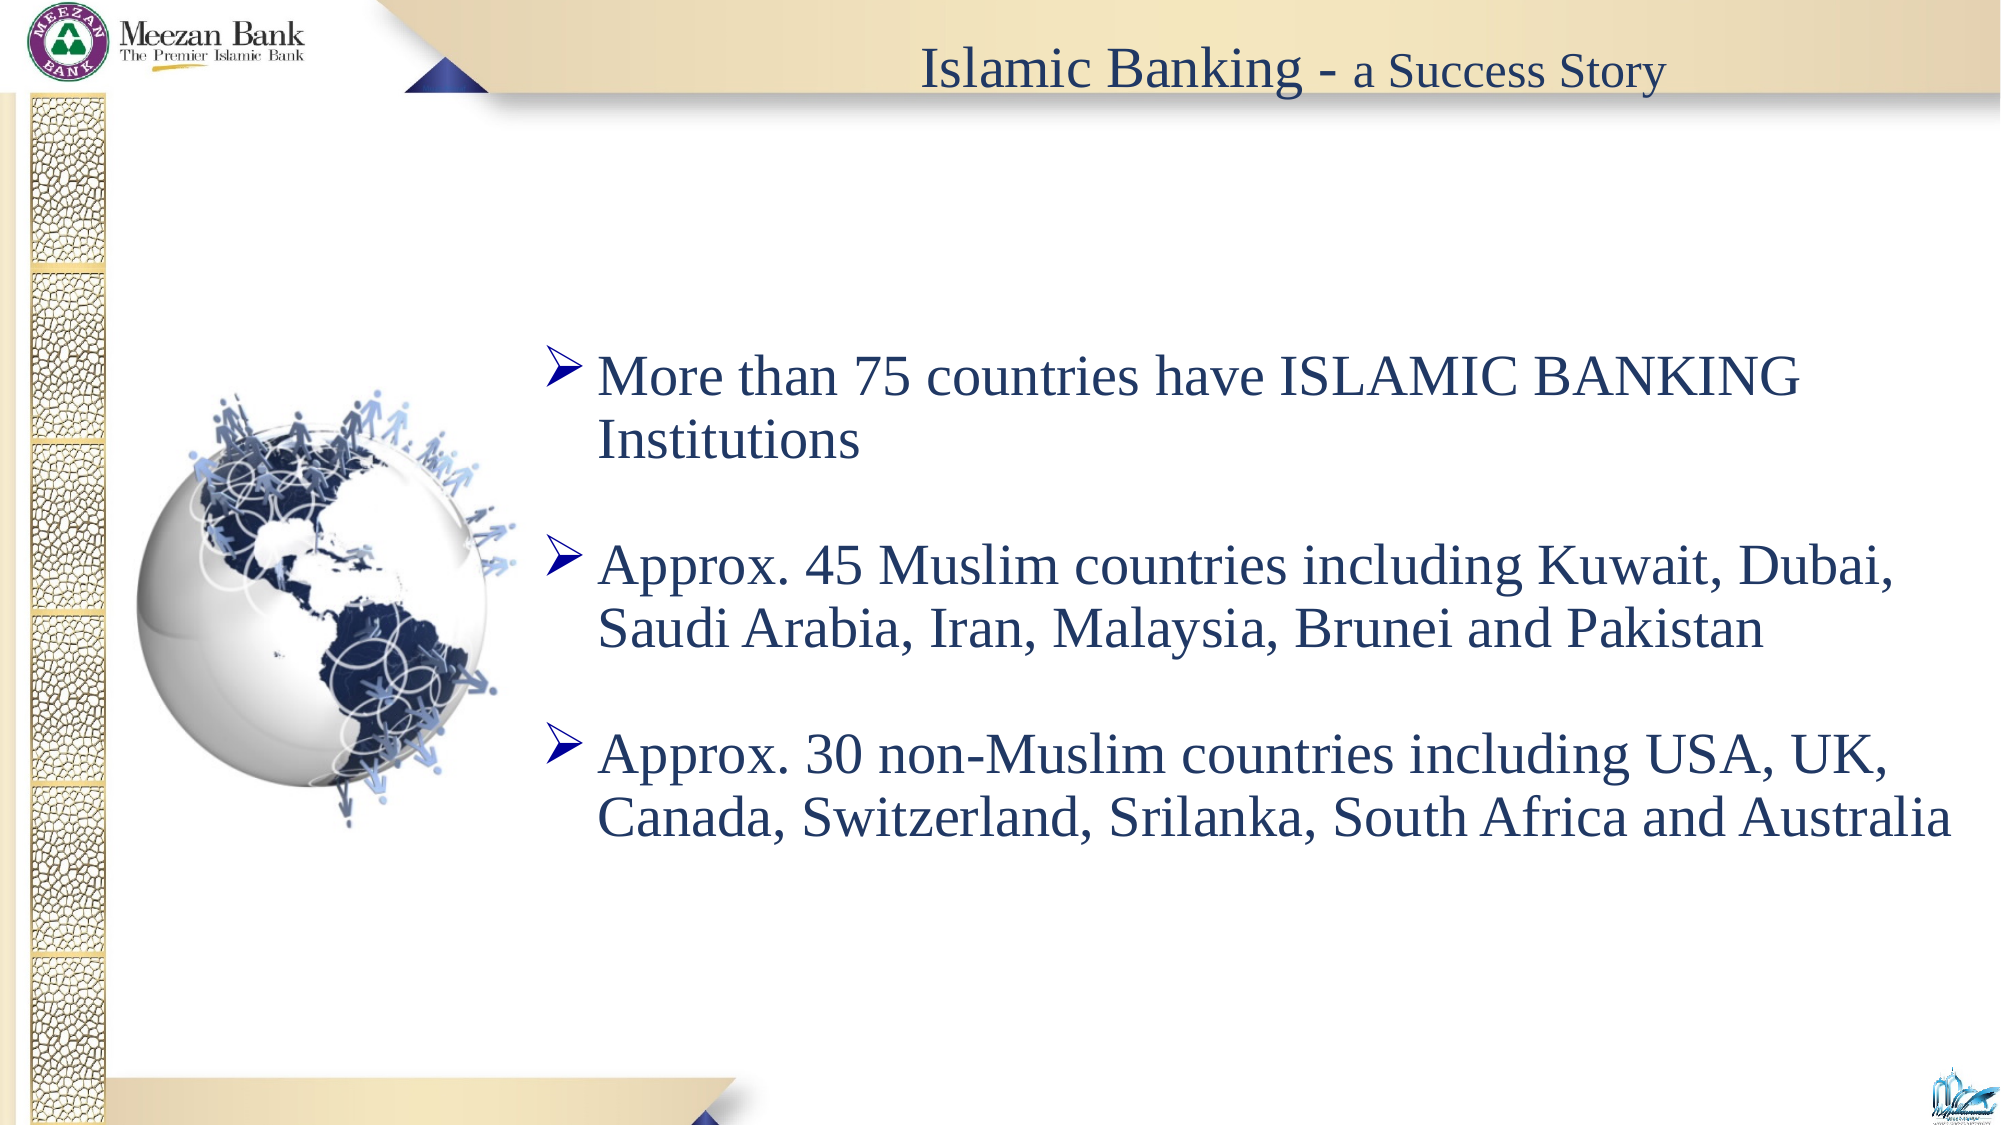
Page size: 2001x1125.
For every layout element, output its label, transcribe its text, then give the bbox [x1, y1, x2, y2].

picture [0, 0, 2001, 1125]
text_box More than 75 countries have ISLAMIC BANKING Institutions Approx. 45 Muslim countries including Kuwait, Dubai, Saudi Arabia, Iran, Malaysia, Brunei and Pakistan Approx. 30 non-Muslim countries including USA, UK, Canada, Switzerland, Srilanka, South Africa and Australia [526, 337, 2000, 905]
text_box Islamic Banking - a Success Story [905, 14, 1683, 107]
